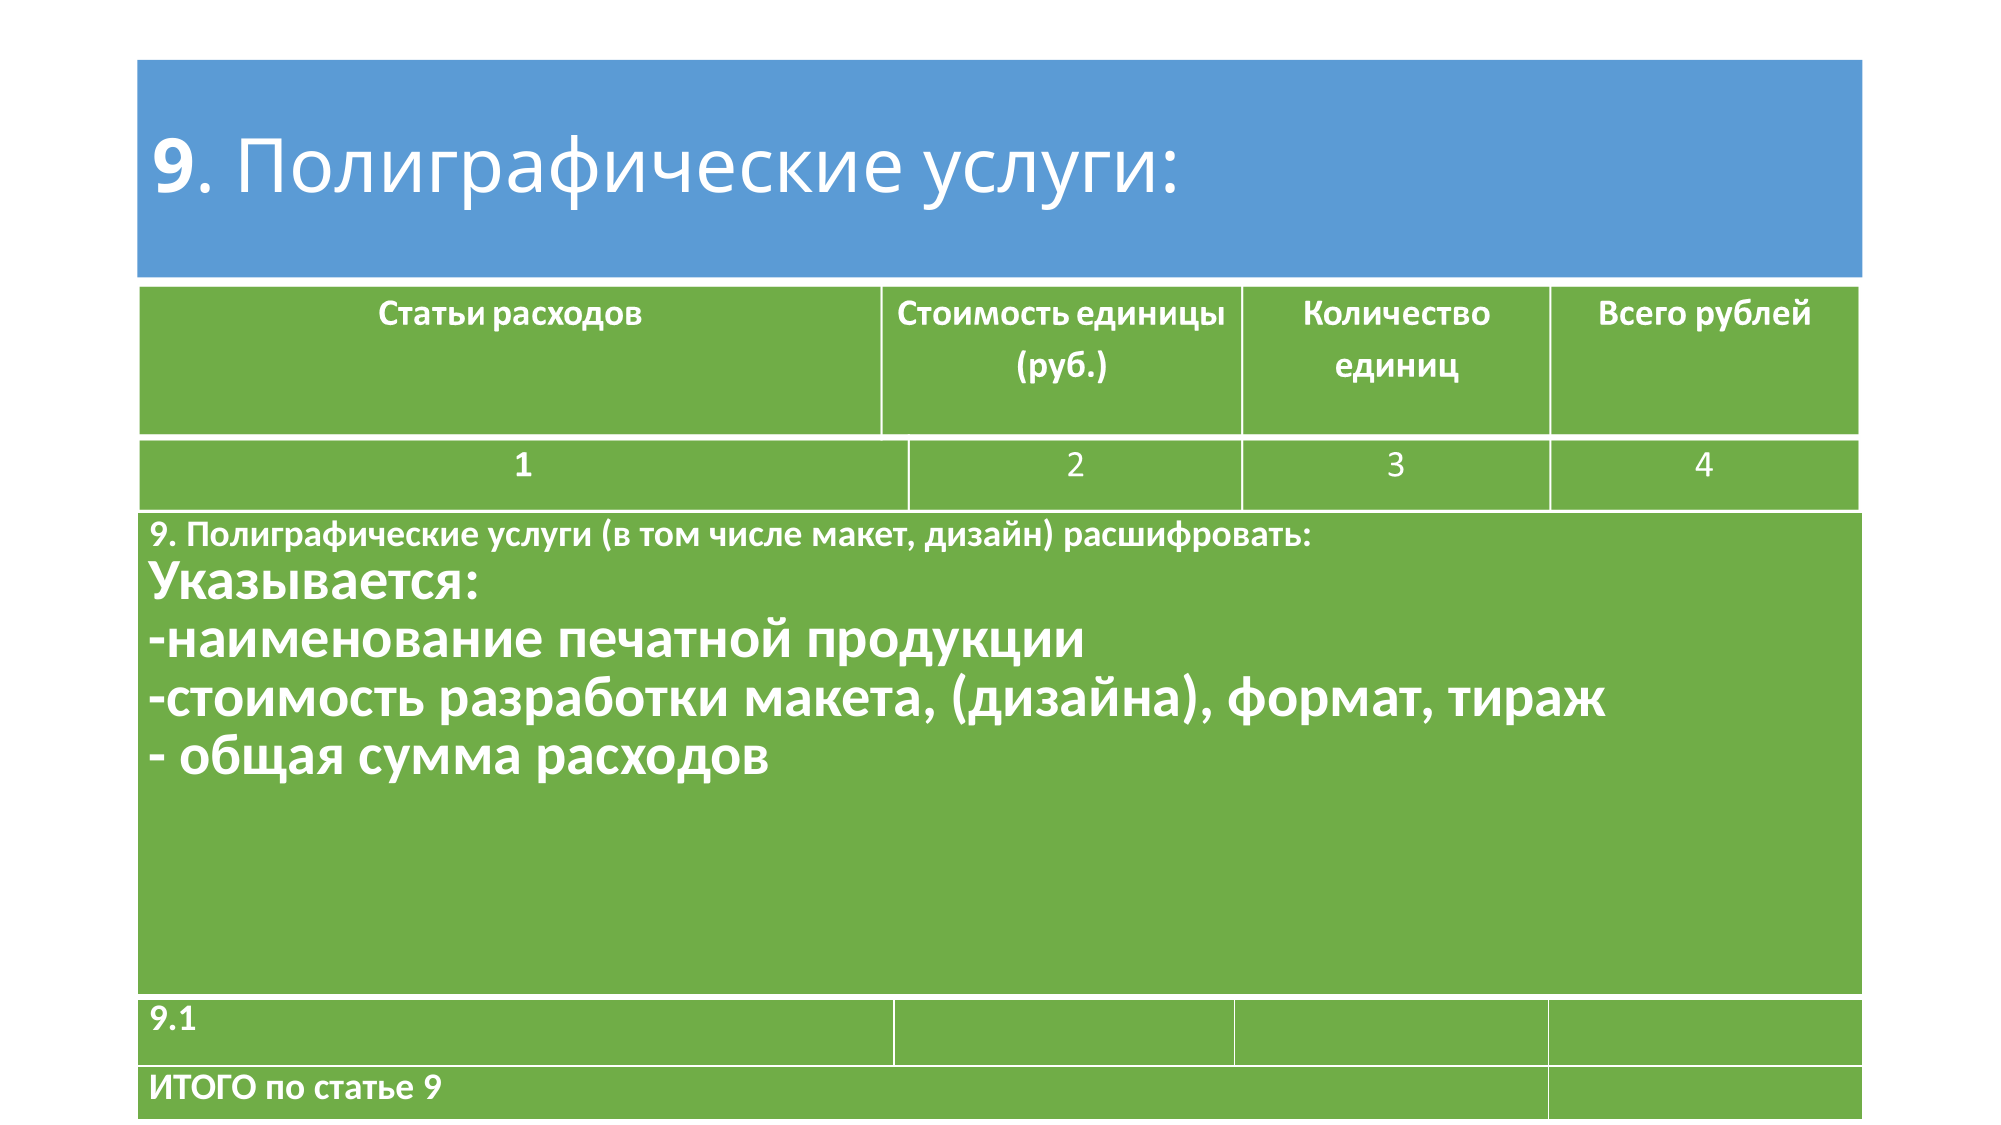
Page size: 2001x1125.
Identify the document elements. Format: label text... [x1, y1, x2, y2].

table_header 9. Полиграфические услуги (в том числе макет, дизайн) расшифровать: Указывается: -наименование печатной продукции -стоимость разработки макета, (дизайна), формат, тираж - общая сумма расходов [138, 513, 1862, 994]
table_cell [895, 1000, 1234, 1065]
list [137, 277, 1863, 513]
table_cell 9.1 [138, 1000, 893, 1065]
table_cell [1549, 1000, 1862, 1065]
table_cell [1549, 1067, 1862, 1119]
table_cell ИТОГО по статье 9 [138, 1067, 1548, 1119]
title 9. Полиграфические услуги: [137, 59, 1863, 277]
table_cell [1235, 1000, 1548, 1065]
